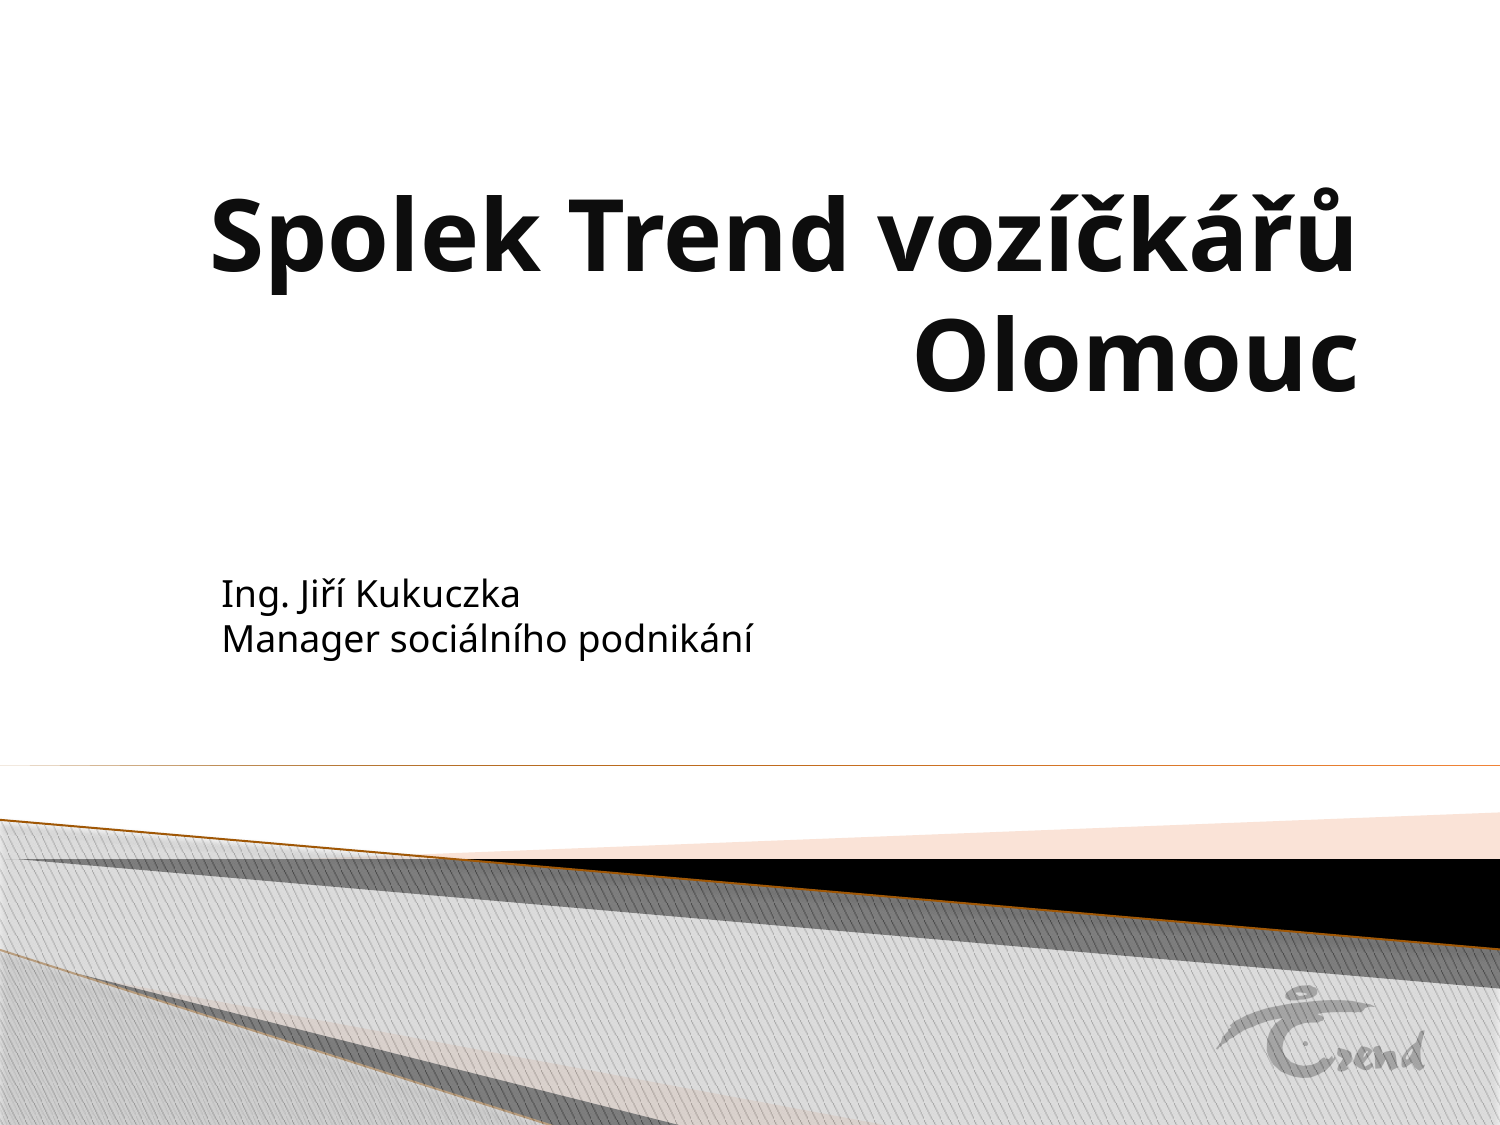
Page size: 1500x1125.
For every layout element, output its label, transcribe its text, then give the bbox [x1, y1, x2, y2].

picture [5, 859, 1500, 989]
text_box Ing. Jiří Kukuczka Manager sociálního podnikání [206, 562, 1459, 713]
picture [1216, 985, 1425, 1078]
title Spolek Trend vozíčkářů Olomouc [100, 149, 1376, 539]
picture [92, 977, 679, 1125]
